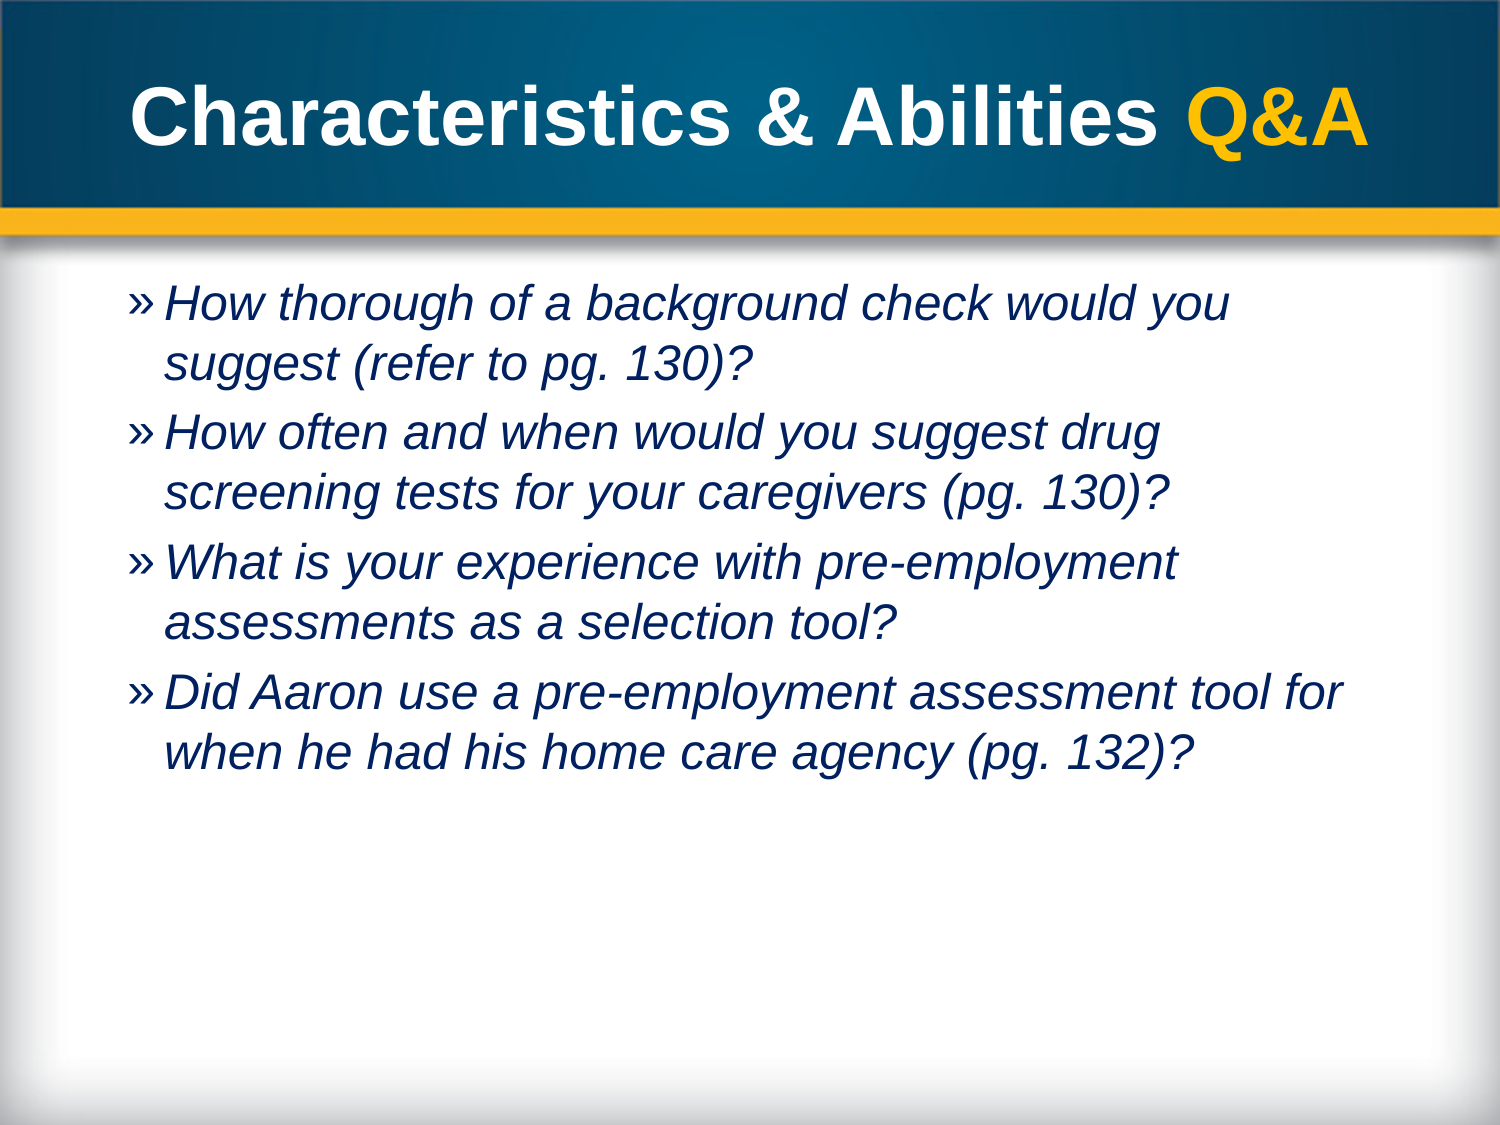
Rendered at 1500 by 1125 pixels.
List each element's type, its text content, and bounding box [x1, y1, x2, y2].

list How thorough of a background check would you suggest (refer to pg. 130)? How often and when would you suggest drug screening tests for your caregivers (pg. 130)? What is your experience with pre-employment assessments as a selection tool? Did Aaron use a pre-employment assessment tool for when he had his home care agency (pg. 132)? [112, 262, 1388, 1000]
title Characteristics & Abilities Q&A [112, 12, 1388, 213]
picture [0, 0, 1500, 1125]
